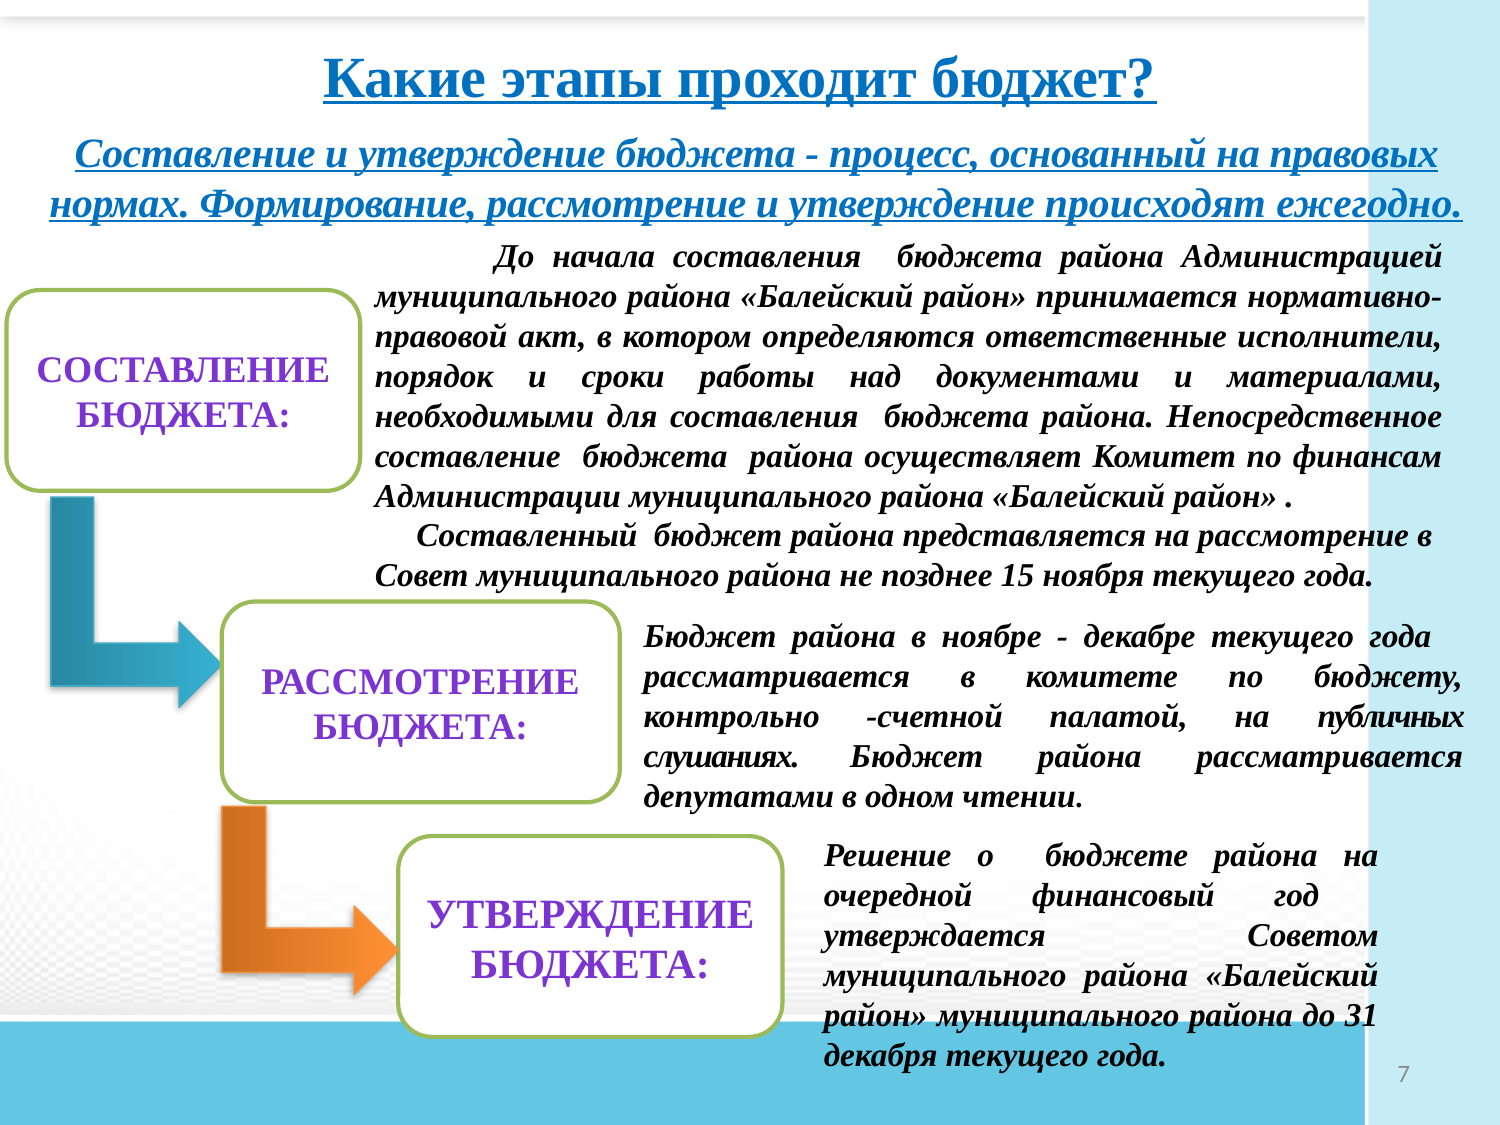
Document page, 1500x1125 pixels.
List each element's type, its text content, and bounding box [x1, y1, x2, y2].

text_box [220, 805, 399, 996]
text_box Утверждение бюджета: [396, 833, 785, 1039]
text_box Решение о бюджете района на очередной финансовый год утверждается Советом муниципального района «Балейский район» муниципального района до 31 декабря текущего года. [808, 825, 1395, 1081]
text_box Рассмотрение бюджета: [219, 599, 622, 805]
slide_number 7 [1074, 1042, 1425, 1103]
text_box Бюджет района в ноябре - декабре текущего года рассматривается в комитете по бюджету, контрольно -счетной палатой, на публичных слушаниях. Бюджет района рассматривается депутатами в одном чтении. [628, 607, 1479, 822]
picture [0, 0, 1500, 1125]
text_box До начала составления бюджета района Администрацией муниципального района «Балейский район» принимается нормативно-правовой акт, в котором определяются ответственные исполнители, порядок и сроки работы над документами и материалами, необходимыми для составления бюджета района. Непосредственное составление бюджета района осуществляет Комитет по финансам Администрации муниципального района «Балейский район» . Составленный бюджет района представляется на рассмотрение в Совет муниципального района не позднее 15 ноября текущего года. [360, 226, 1459, 601]
title Какие этапы проходит бюджет? [64, 30, 1415, 118]
text_box Составление бюджета: [4, 287, 360, 493]
text_box [50, 496, 219, 709]
list Составление и утверждение бюджета - процесс, основанный на правовых нормах. Формирование, рассмотрение и утверждение происходят ежегодно. [0, 118, 1496, 237]
